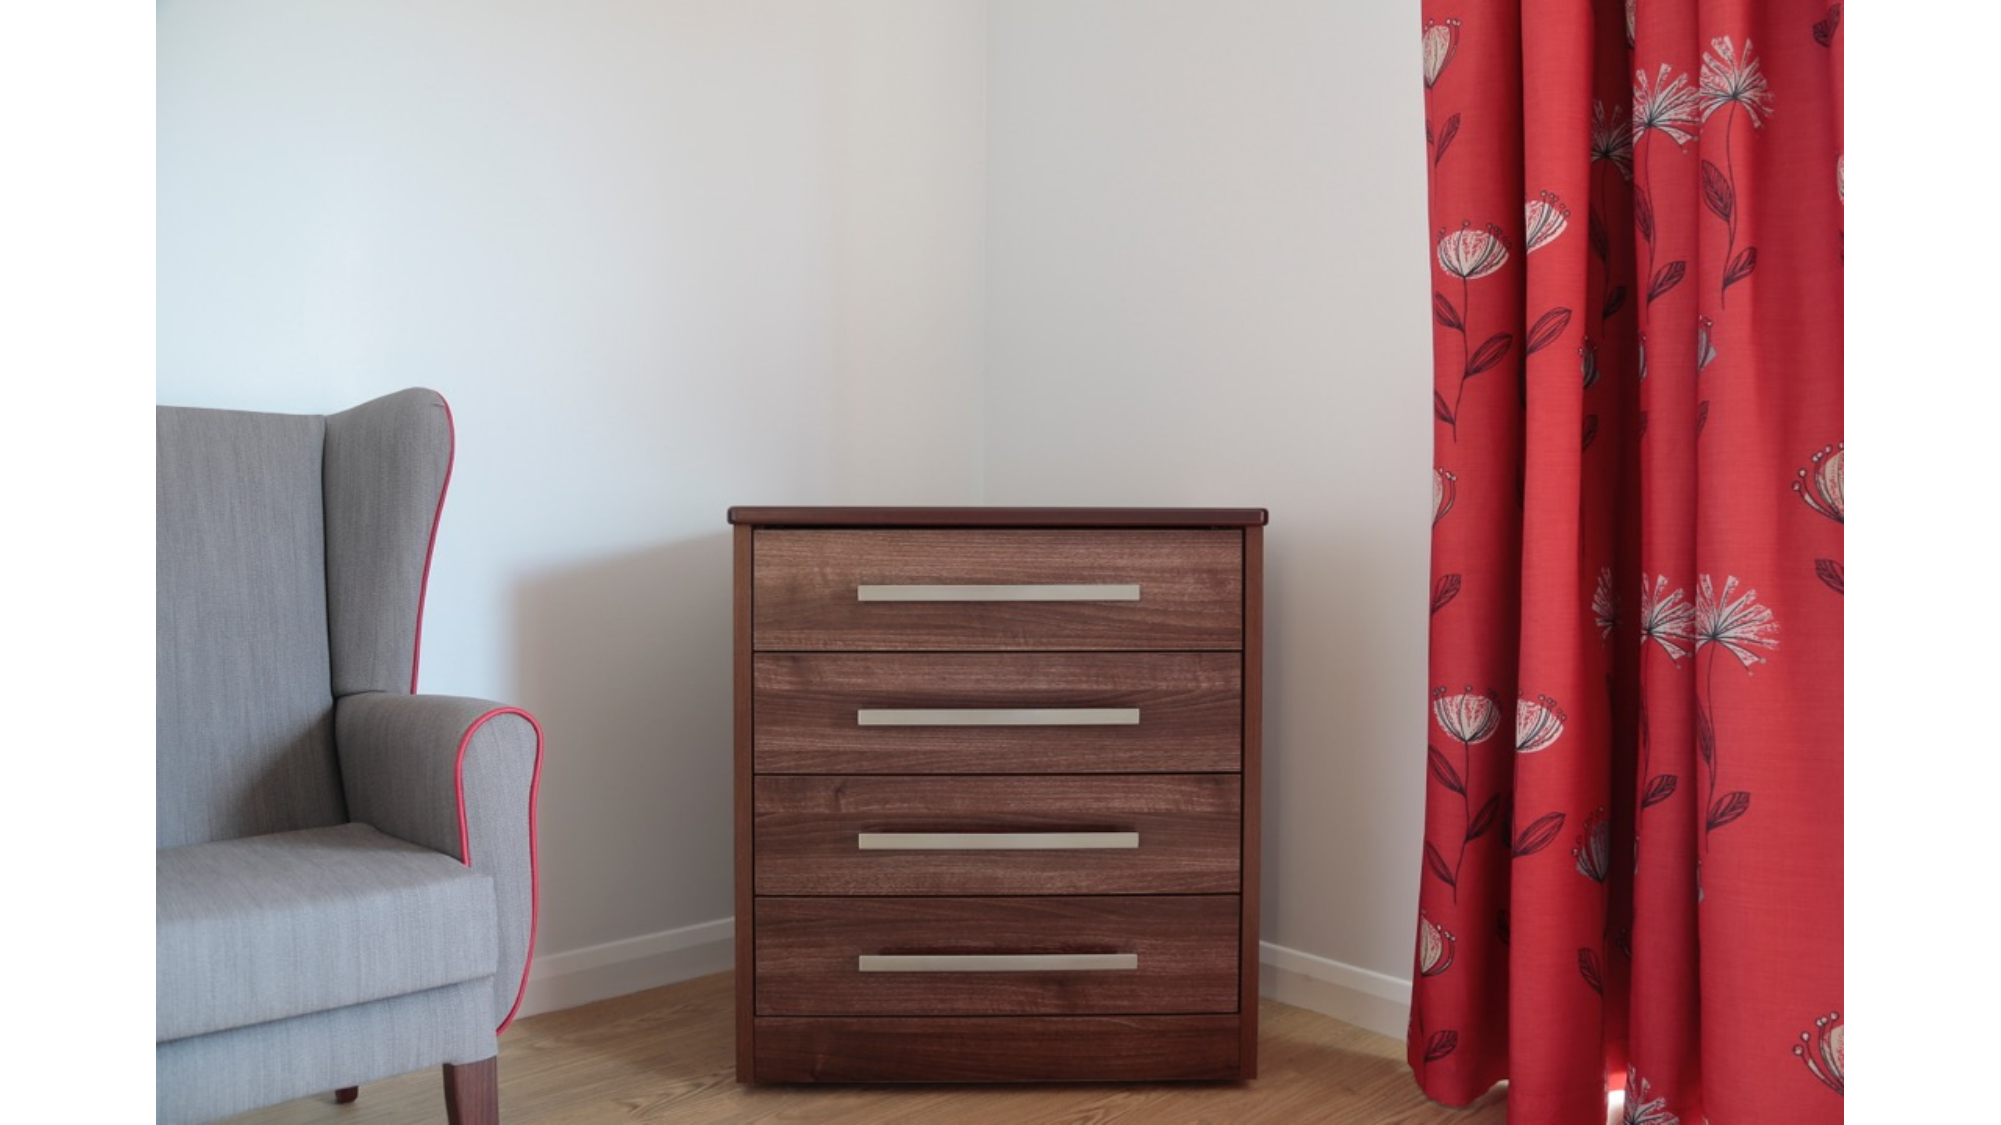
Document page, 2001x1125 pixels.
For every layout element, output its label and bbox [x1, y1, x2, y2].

picture [156, 0, 1844, 1125]
